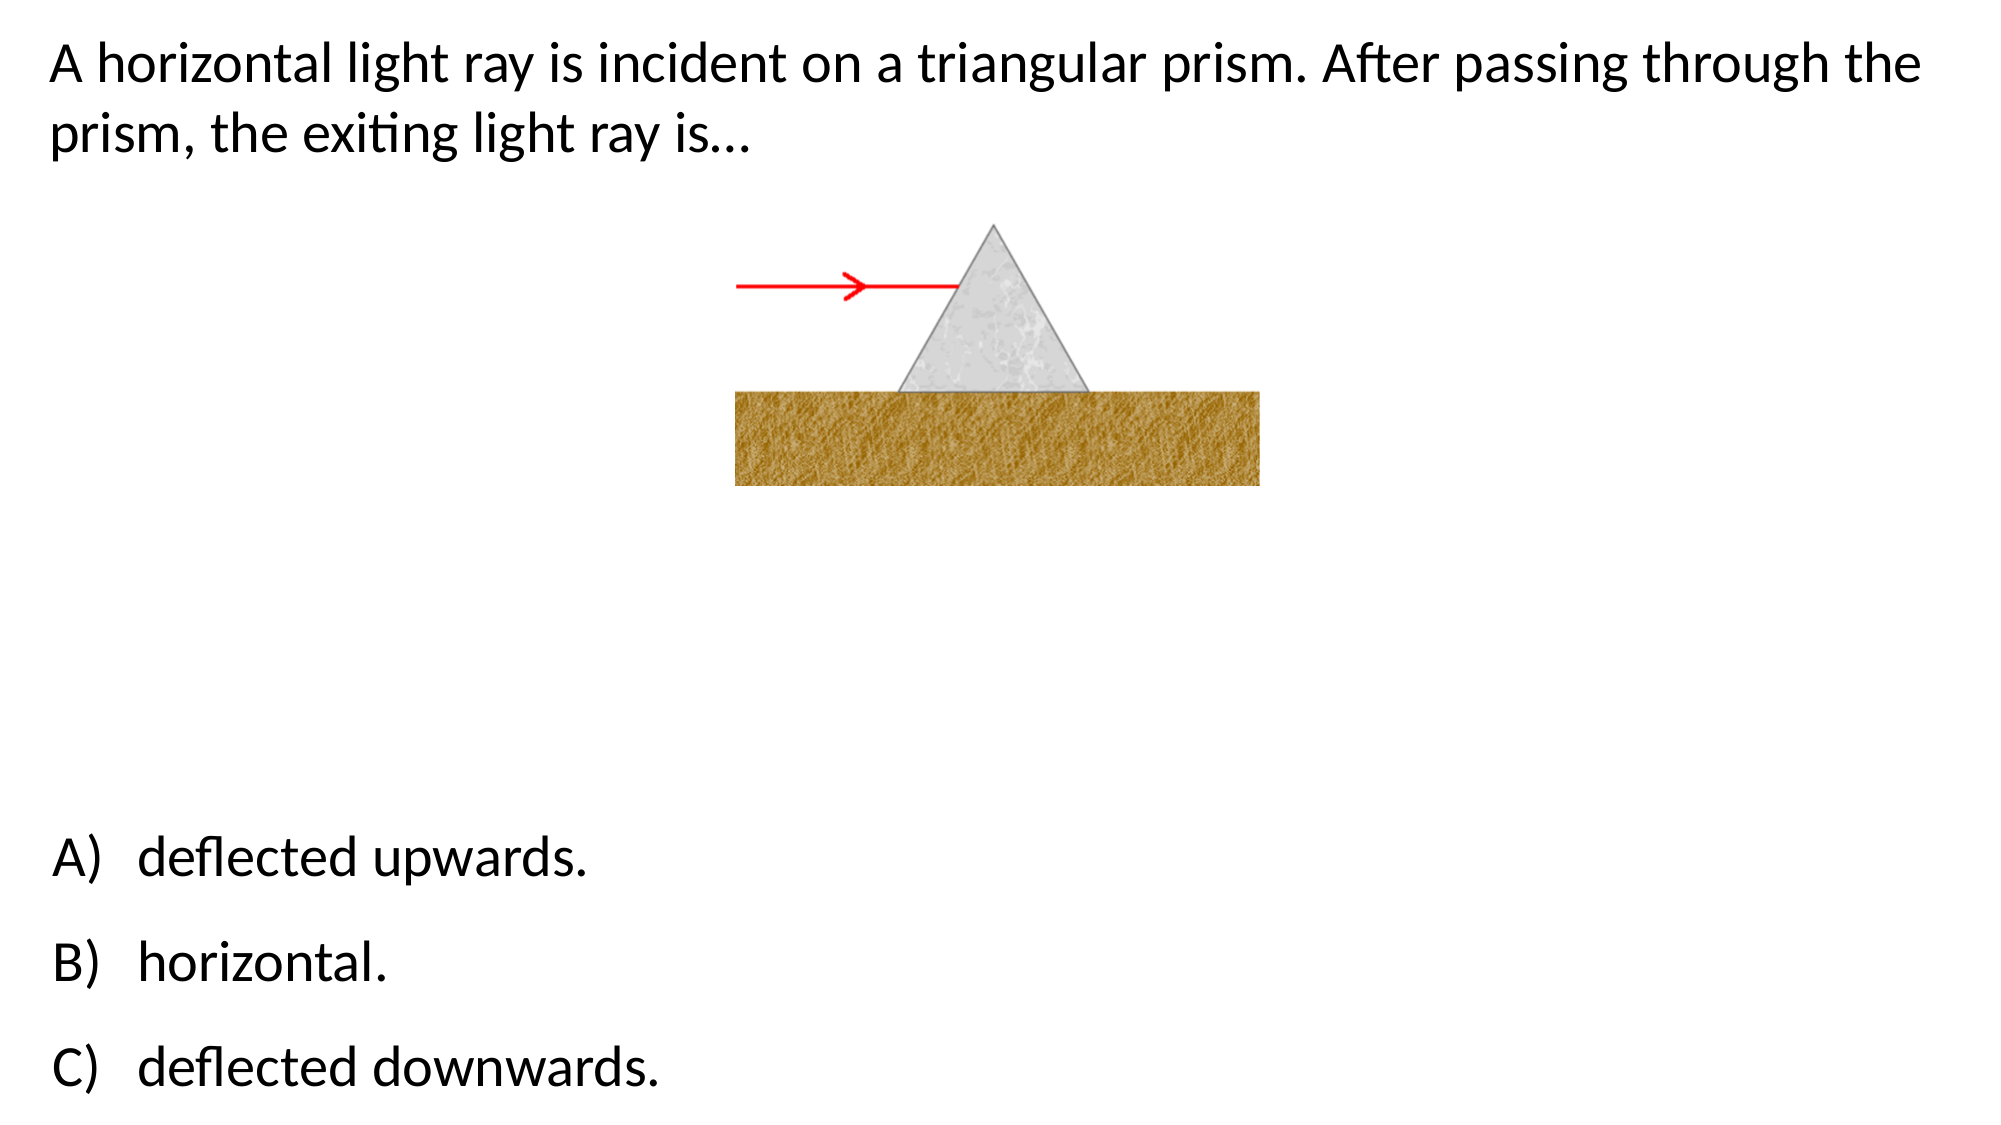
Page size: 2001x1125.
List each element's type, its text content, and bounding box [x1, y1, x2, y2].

text_box deflected upwards. horizontal. deflected downwards. [37, 775, 677, 1106]
text_box A horizontal light ray is incident on a triangular prism. After passing through the prism, the exiting light ray is… [34, 16, 1962, 172]
picture [735, 138, 1261, 486]
